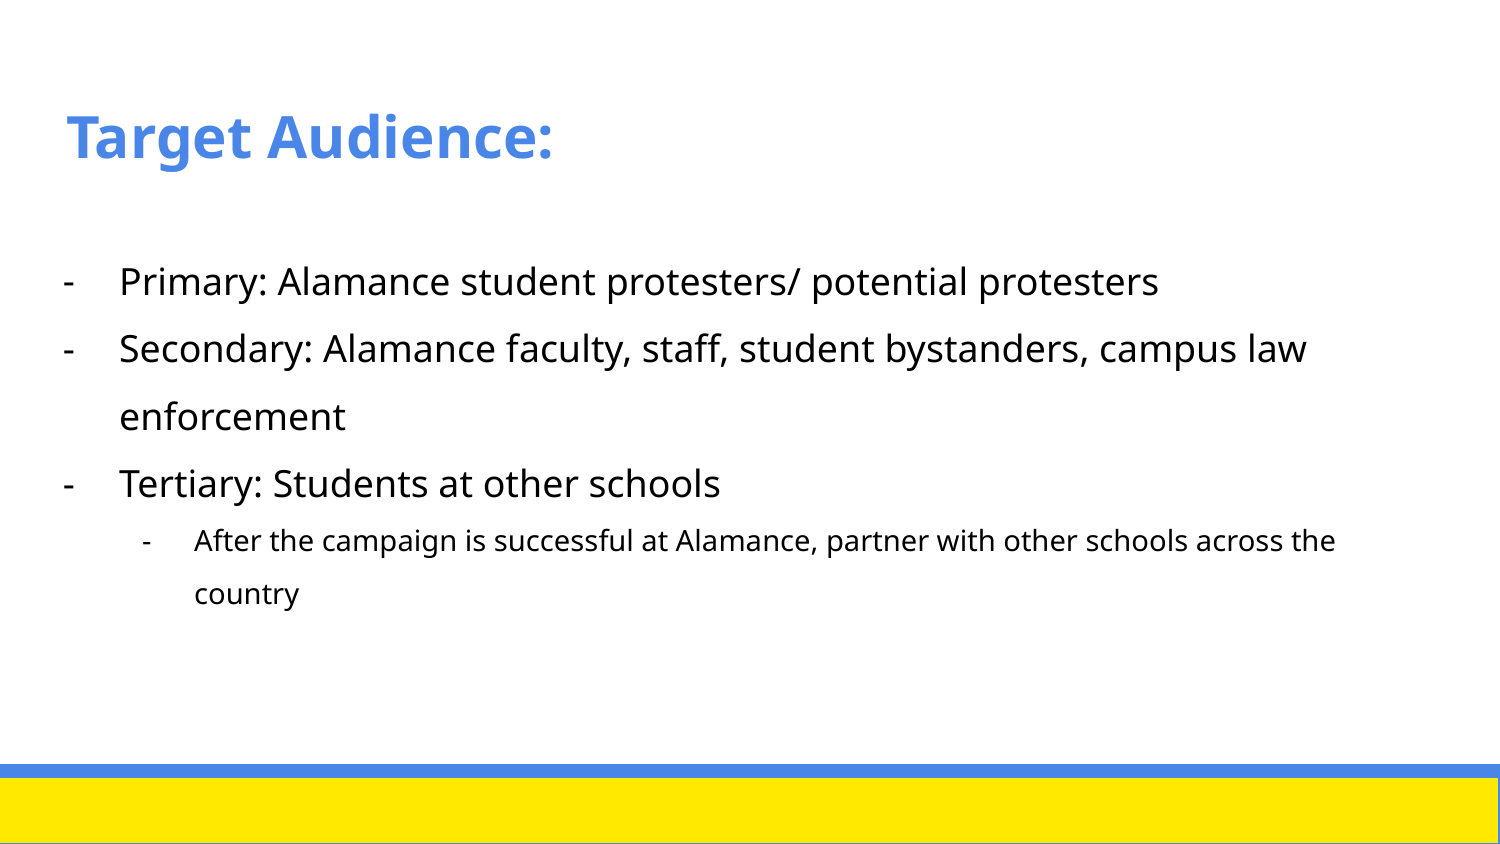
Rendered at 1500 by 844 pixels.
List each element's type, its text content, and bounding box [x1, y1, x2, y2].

list Primary: Alamance student protesters/ potential protesters Secondary: Alamance faculty, staff, student bystanders, campus law enforcement Tertiary: Students at other schools After the campaign is successful at Alamance, partner with other schools across the country [29, 141, 1427, 787]
title Target Audience: [51, 85, 1449, 180]
